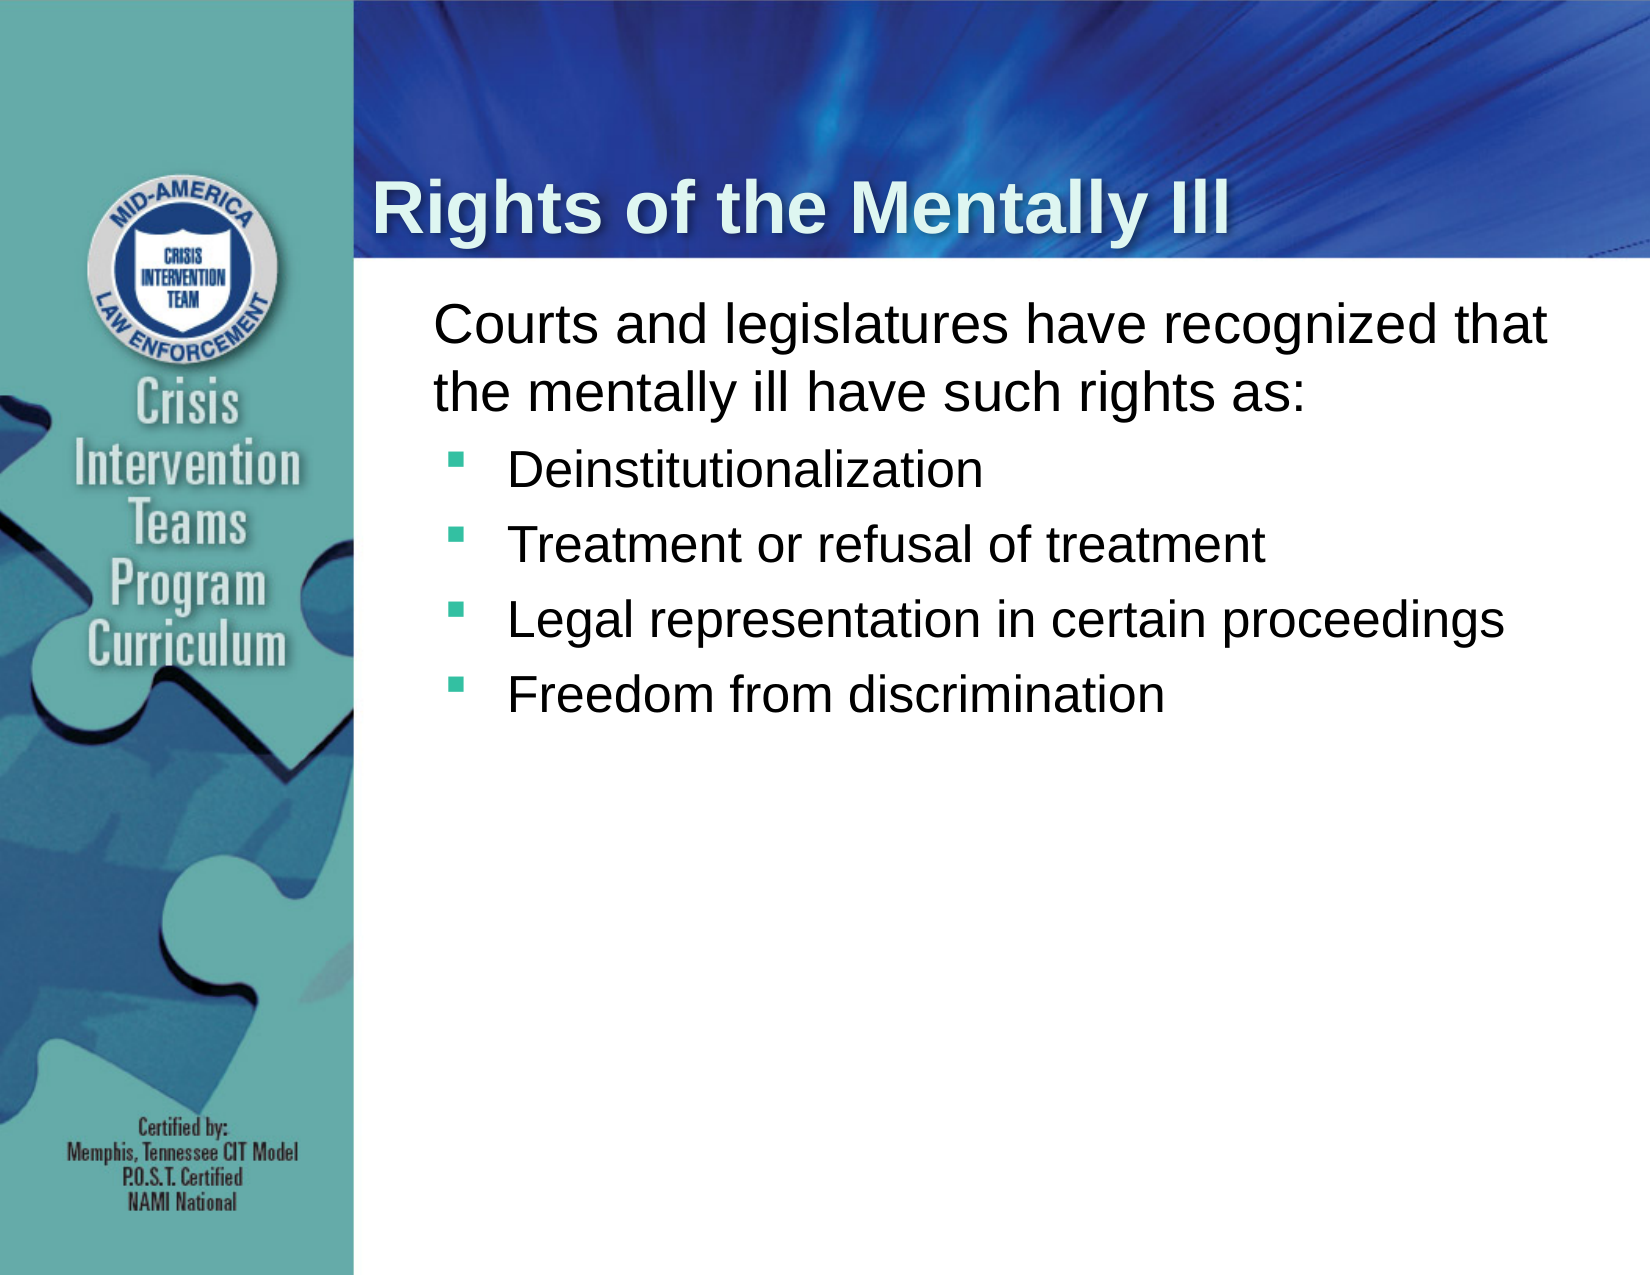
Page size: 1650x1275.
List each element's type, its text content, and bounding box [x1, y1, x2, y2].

title Rights of the Mentally Ill [354, 150, 1618, 256]
picture [0, 0, 1650, 1275]
list Courts and legislatures have recognized that the mentally ill have such rights as: Deinstitutionalization Treatment or refusal of treatment Legal representation in certain proceedings Freedom from discrimination [354, 278, 1618, 1006]
